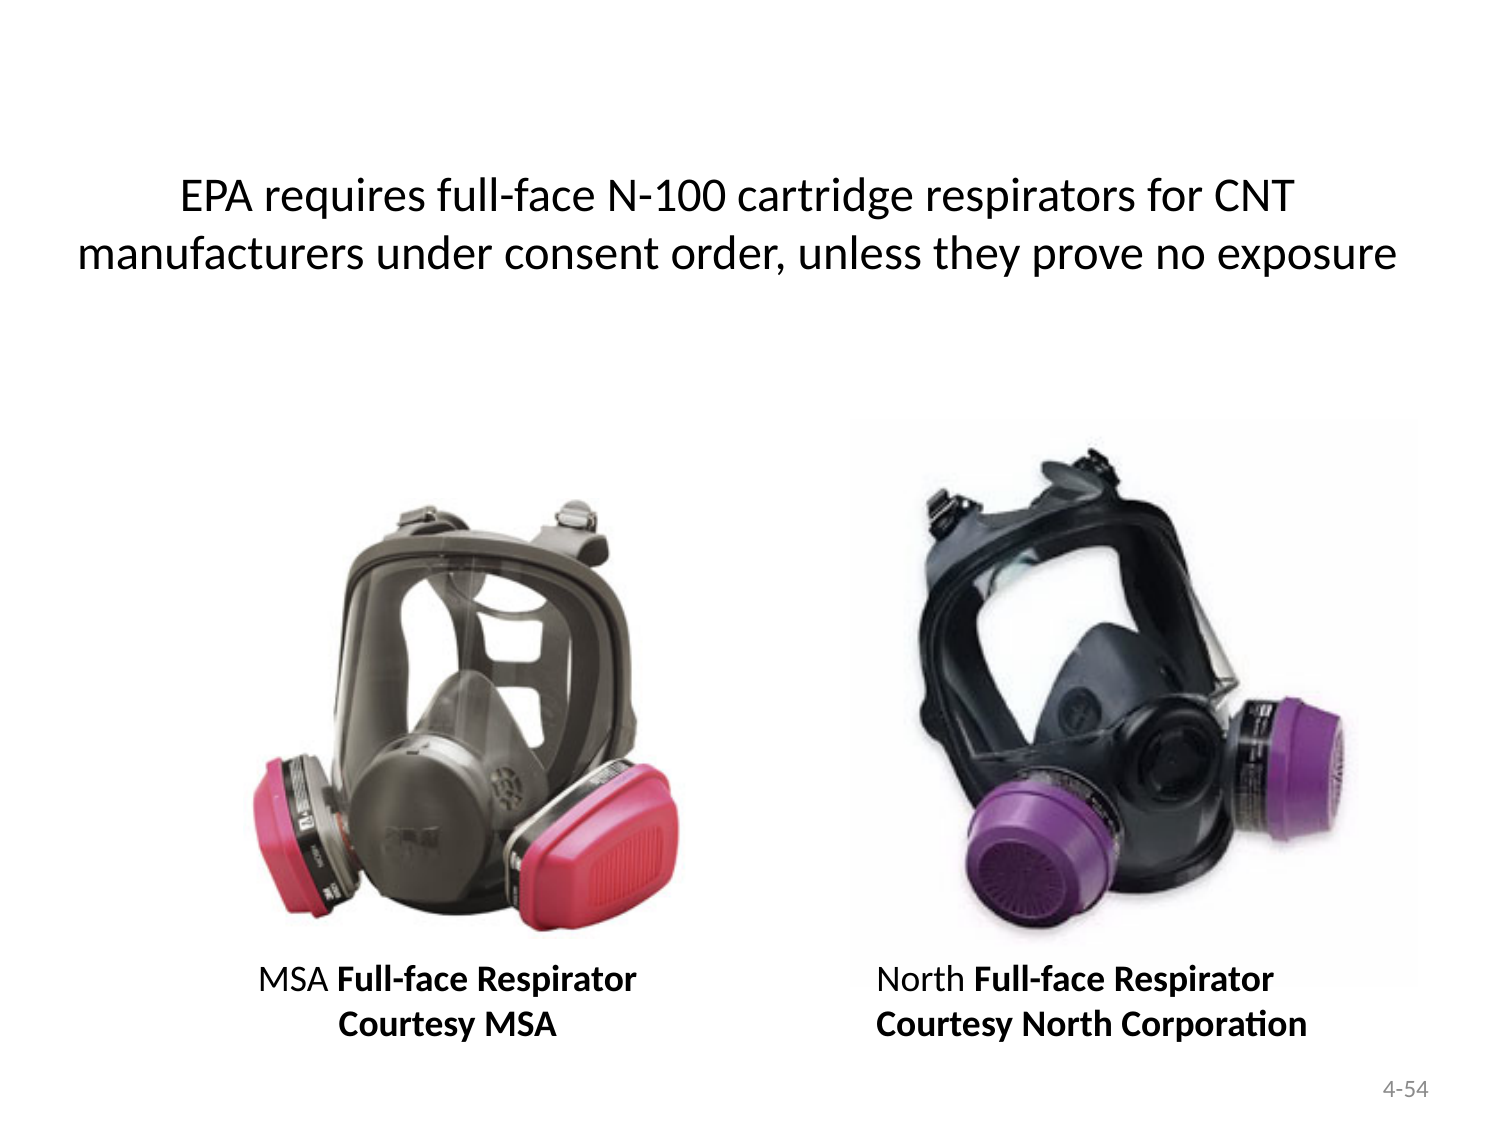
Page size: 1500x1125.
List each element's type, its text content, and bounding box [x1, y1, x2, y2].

title EPA requires full-face N-100 cartridge respirators for CNT manufacturers under consent order, unless they prove no exposure [56, 127, 1419, 315]
text_box MSA Full-face Respirator Courtesy MSA [167, 946, 729, 1052]
picture [242, 497, 689, 939]
picture [850, 419, 1418, 987]
text_box North Full-face Respirator Courtesy North Corporation [861, 946, 1424, 1052]
slide_number 4-54 [1345, 1050, 1444, 1125]
